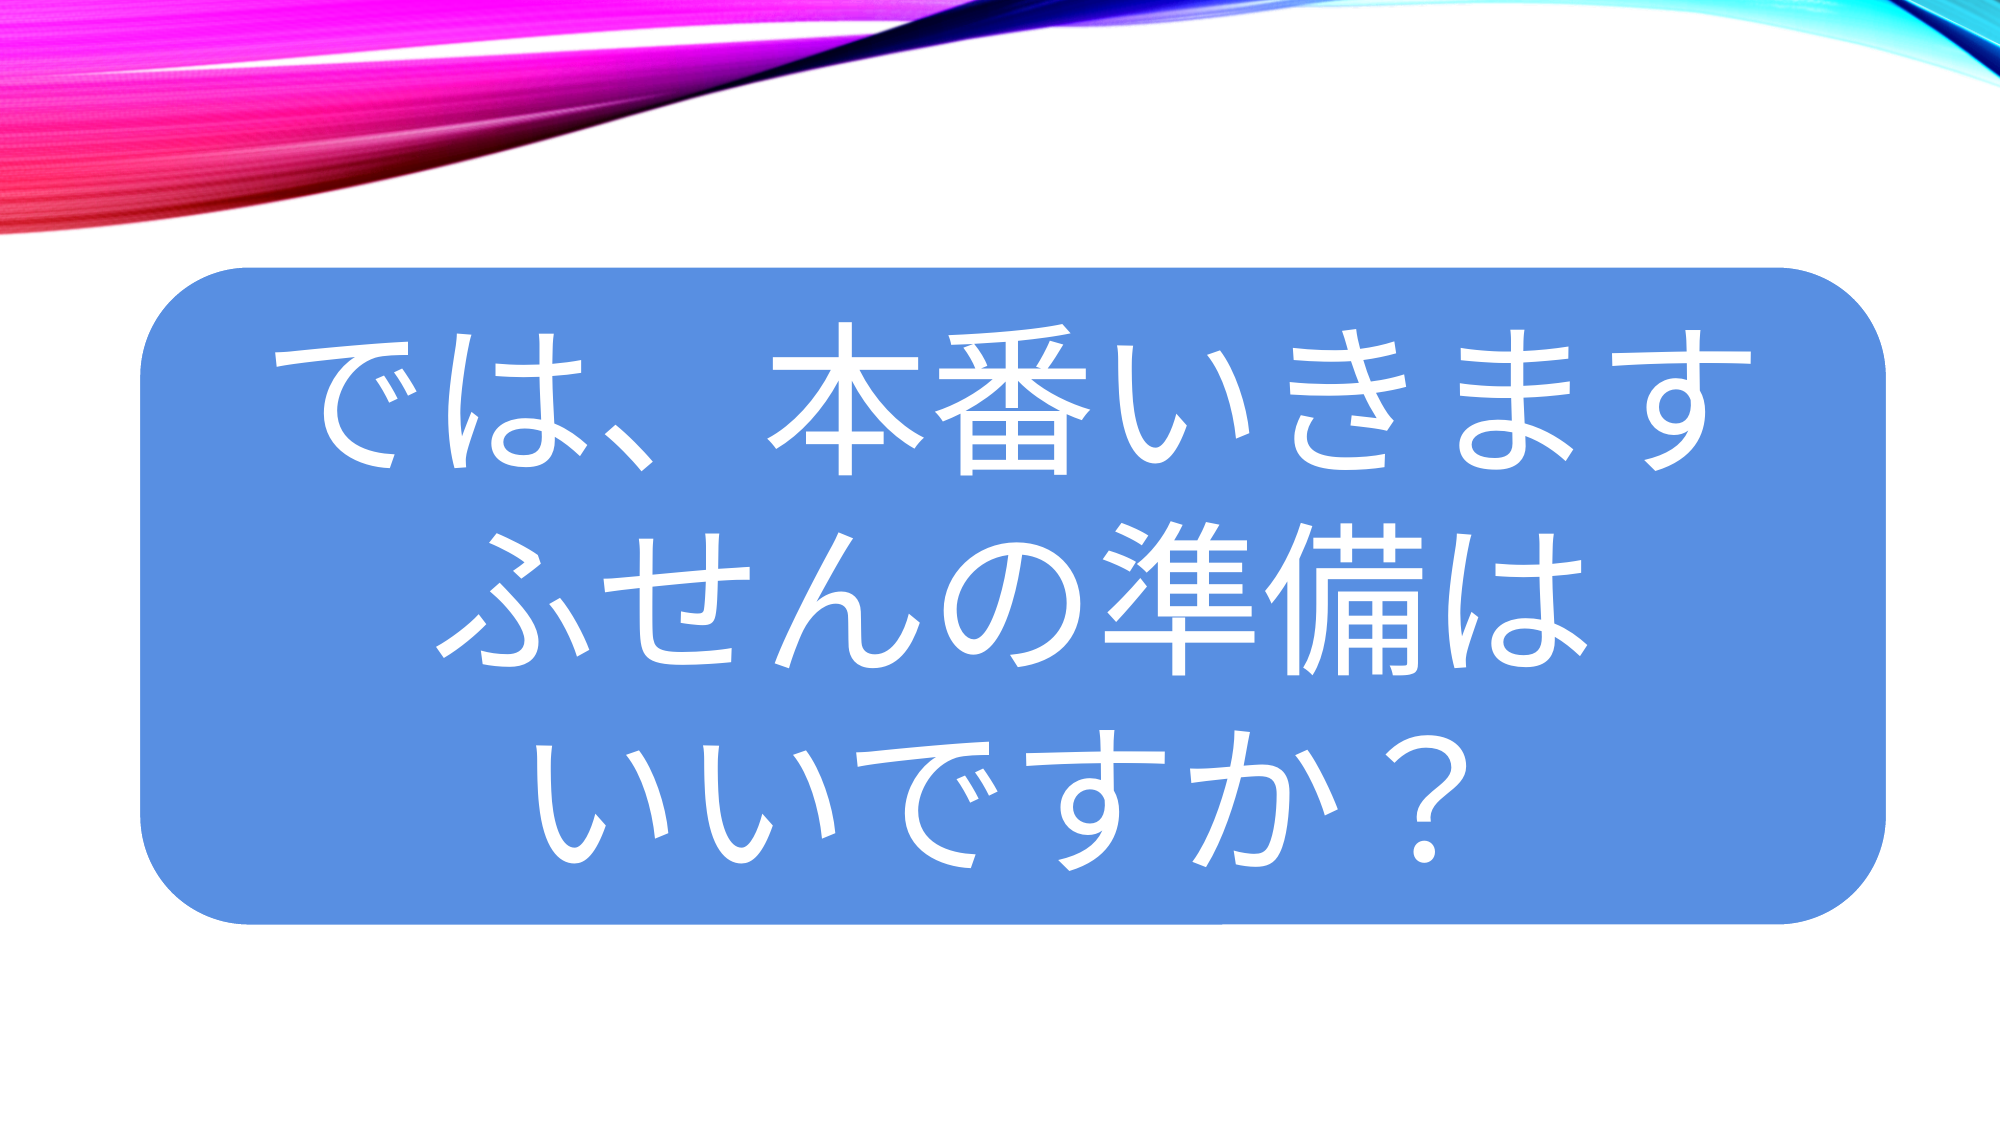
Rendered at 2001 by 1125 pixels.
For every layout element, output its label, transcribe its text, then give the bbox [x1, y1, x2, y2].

picture [1890, 0, 2000, 75]
text_box では、本番いきます ふせんの準備は いいですか？ [137, 264, 1890, 928]
picture [0, 0, 2000, 237]
picture [1910, 0, 2000, 45]
